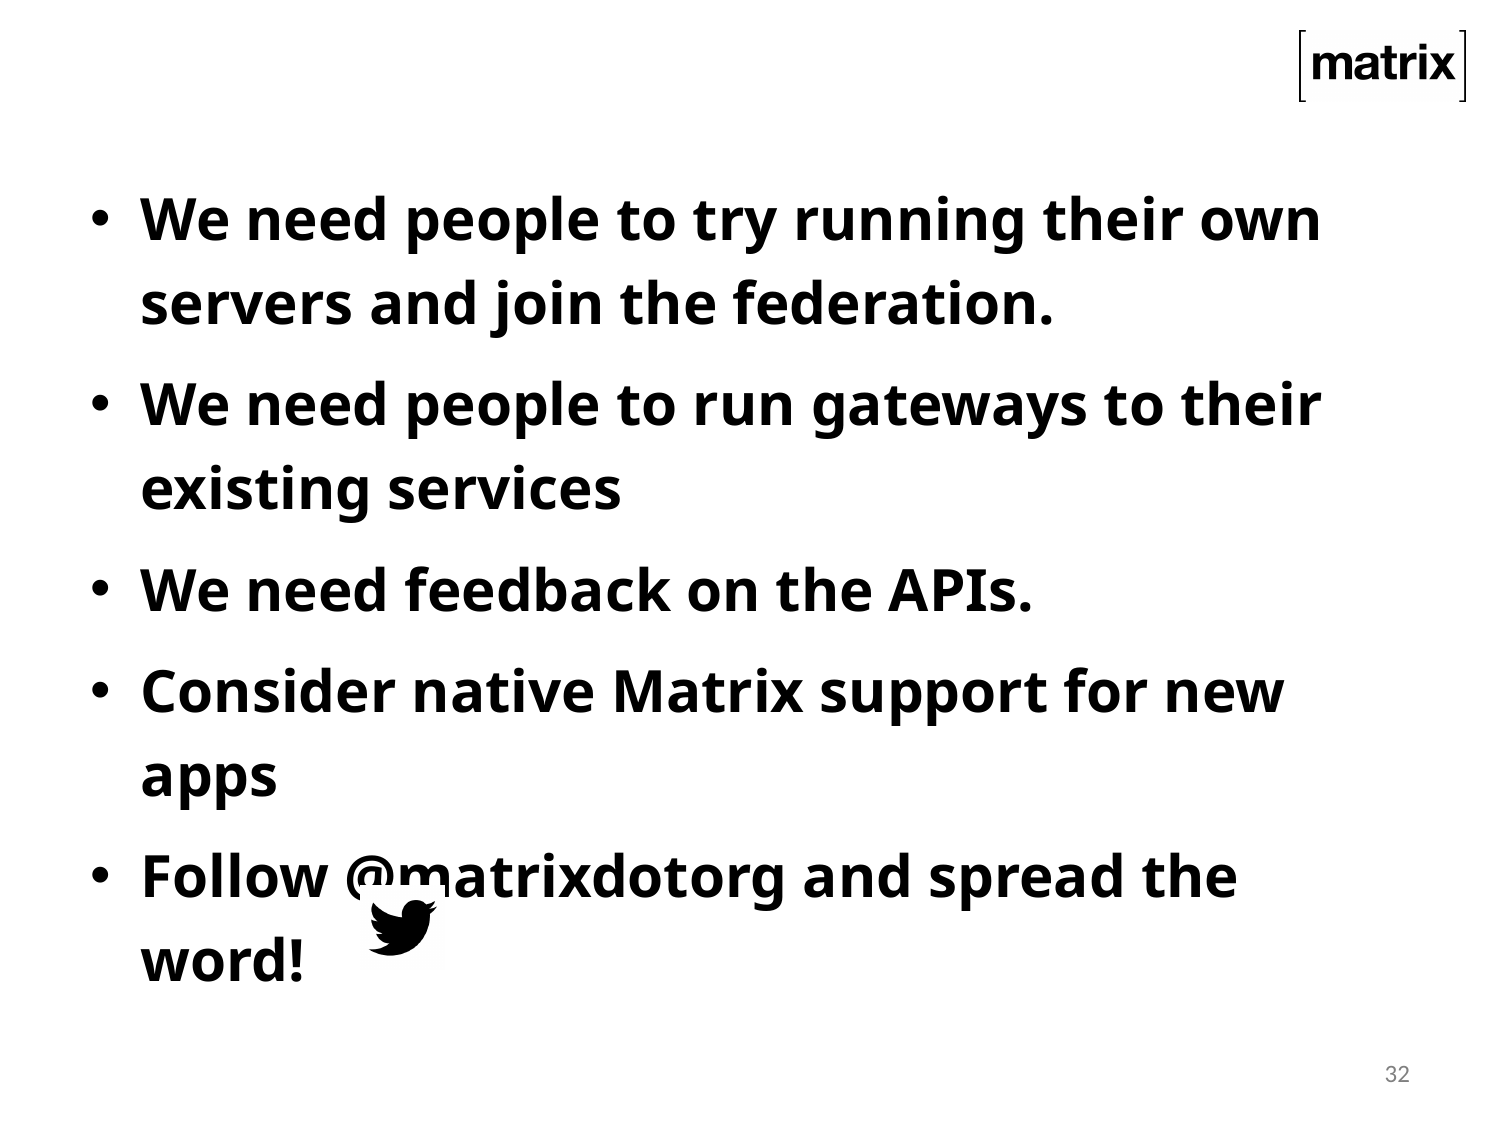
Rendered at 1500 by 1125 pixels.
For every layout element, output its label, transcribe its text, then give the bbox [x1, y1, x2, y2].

slide_number 32 [1074, 1042, 1425, 1103]
list We need people to try running their own servers and join the federation. We need people to run gateways to their existing services We need feedback on the APIs. Consider native Matrix support for new apps Follow @matrixdotorg and spread the word! [75, 233, 1425, 1012]
title [75, 45, 1425, 233]
picture [359, 885, 445, 971]
picture [1299, 30, 1466, 102]
